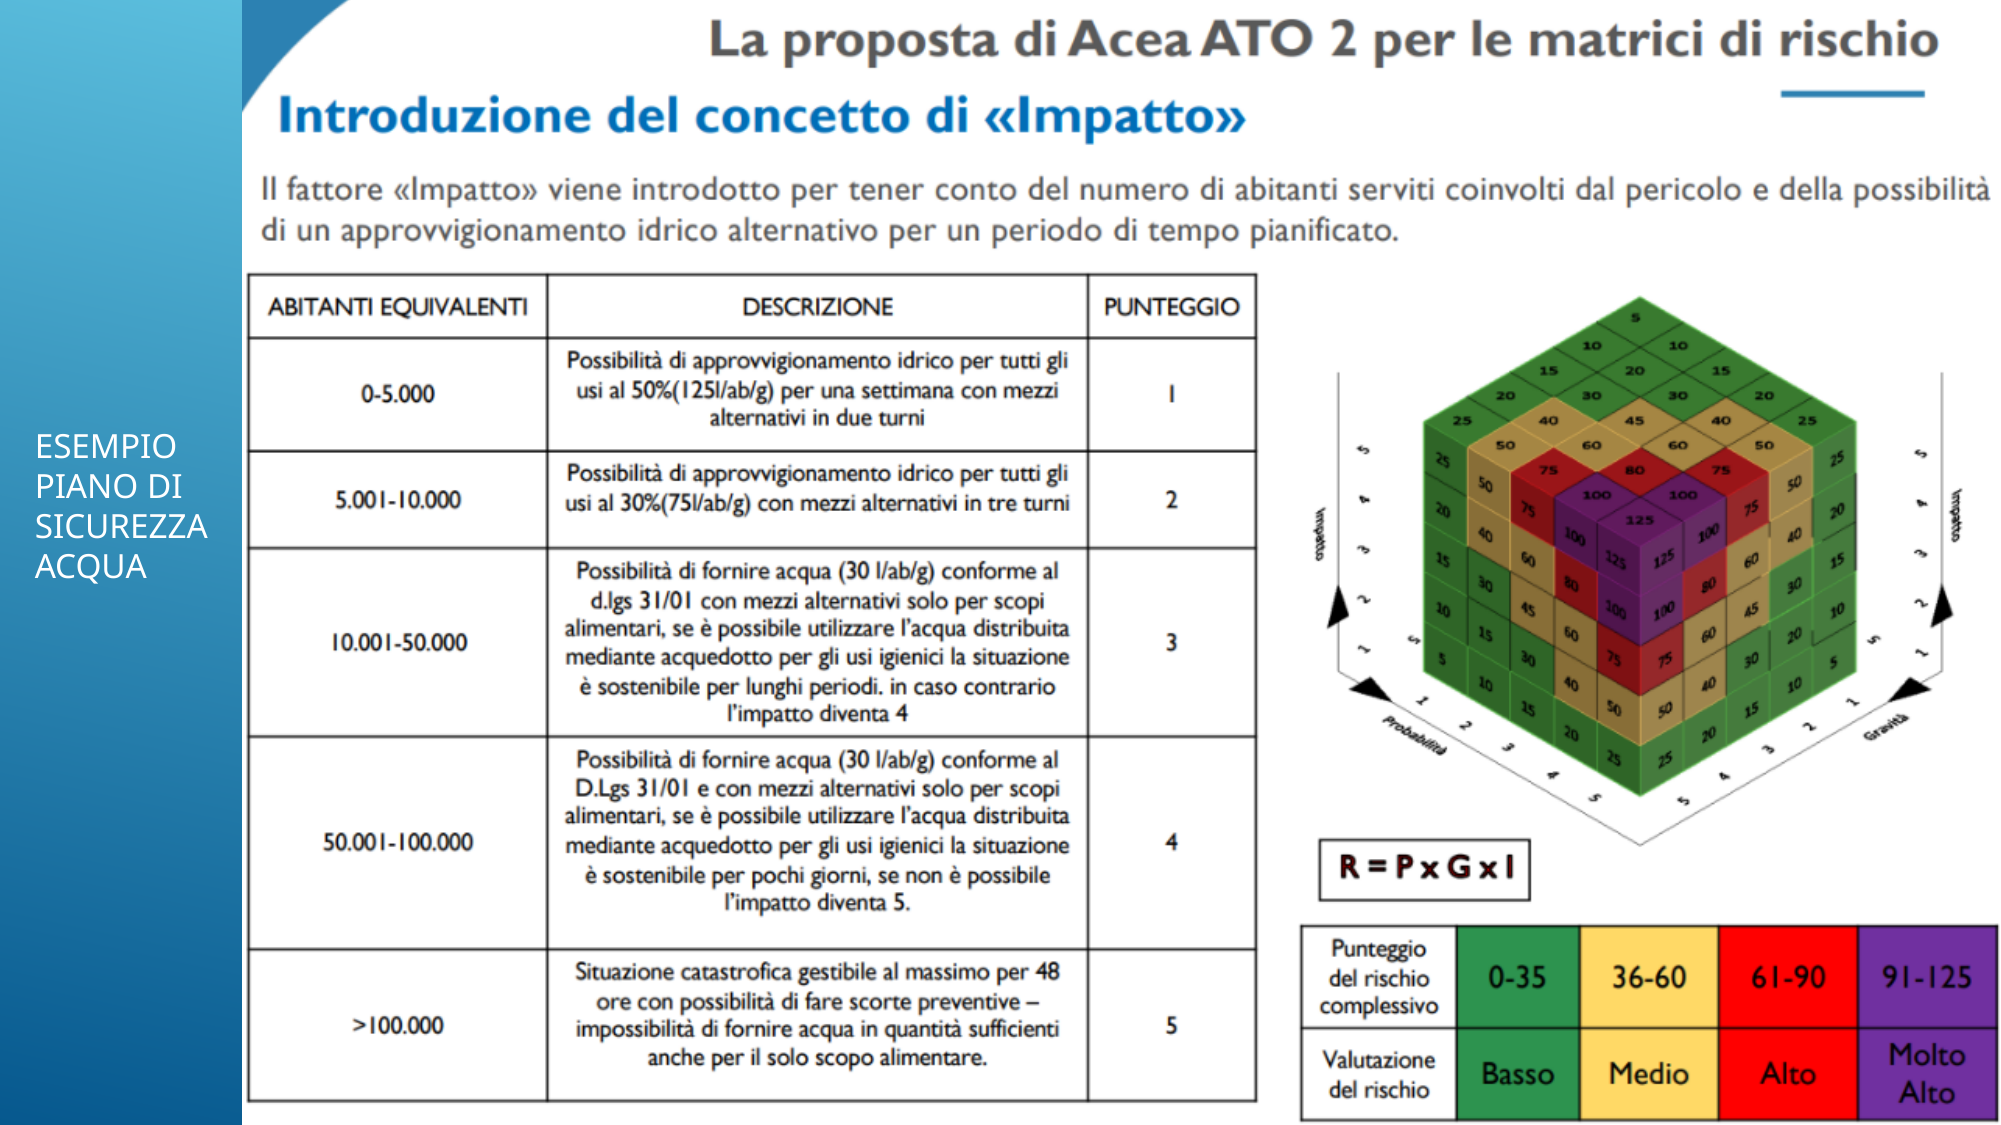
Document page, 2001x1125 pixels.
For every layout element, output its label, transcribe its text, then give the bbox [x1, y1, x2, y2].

text_box Esempio PIANO DI SICUREZZA ACQUA [19, 423, 227, 593]
picture [242, 0, 2000, 1125]
